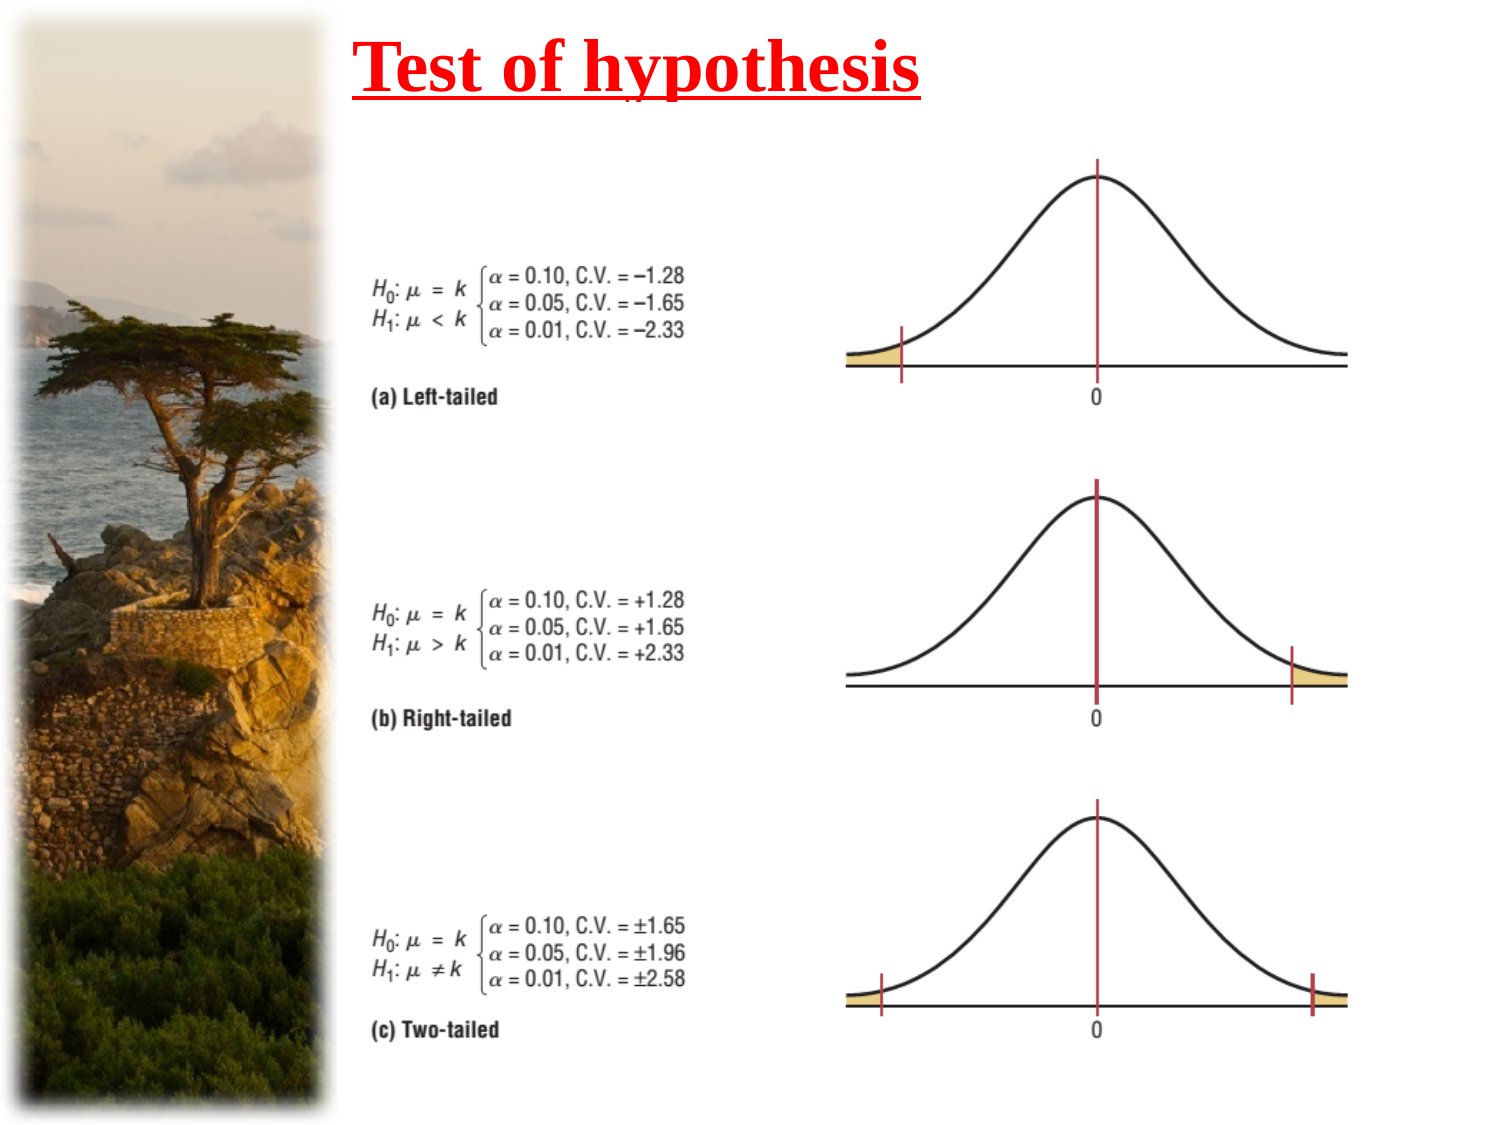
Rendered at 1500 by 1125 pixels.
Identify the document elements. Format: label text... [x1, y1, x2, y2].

picture [0, 0, 1388, 1125]
text_box Test of hypothesis [341, 8, 1127, 100]
